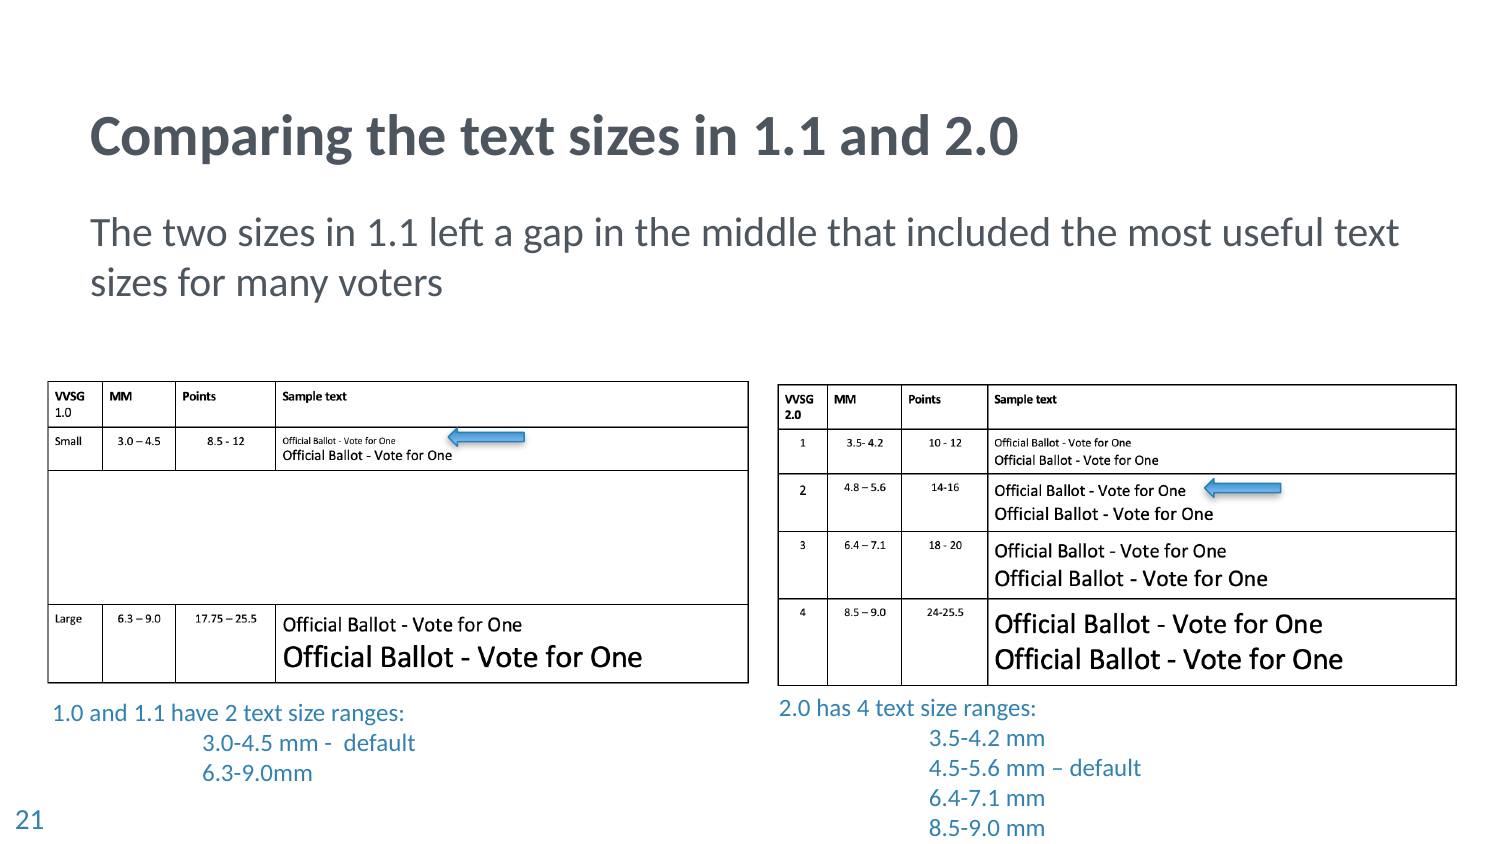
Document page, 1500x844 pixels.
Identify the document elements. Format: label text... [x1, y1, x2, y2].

text_box 1.0 and 1.1 have 2 text size ranges: 3.0-4.5 mm - default 6.3-9.0mm [37, 703, 760, 794]
picture [36, 368, 756, 698]
list The two sizes in 1.1 left a gap in the middle that included the most useful text sizes for many voters [75, 196, 1425, 352]
title Comparing the text sizes in 1.1 and 2.0 [75, 33, 1425, 175]
picture [768, 367, 1466, 699]
text_box 2.0 has 4 text size ranges: 3.5-4.2 mm 4.5-5.6 mm – default 6.4-7.1 mm 8.5-9.0 mm [764, 684, 1486, 844]
